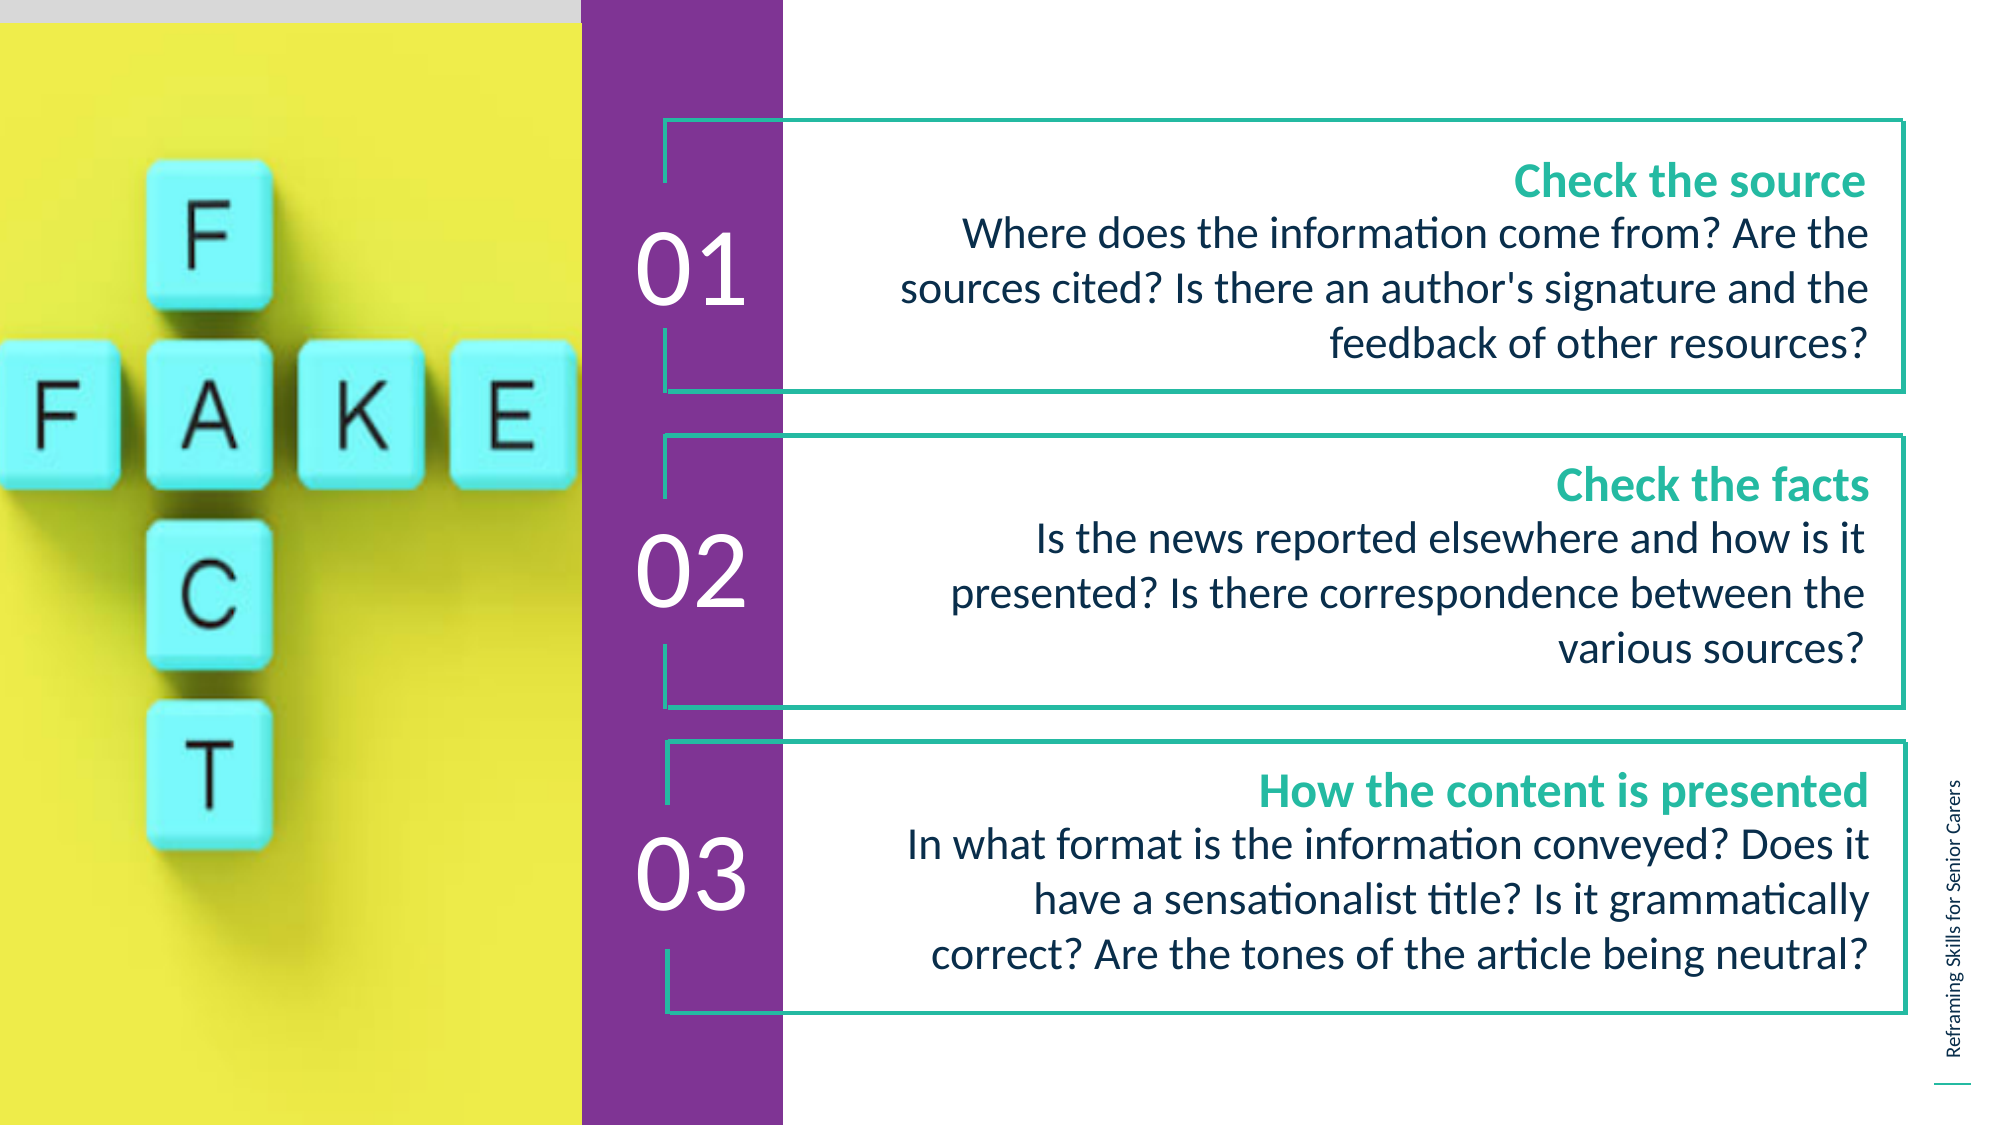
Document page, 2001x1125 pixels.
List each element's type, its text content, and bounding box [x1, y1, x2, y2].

picture [0, 0, 582, 1125]
text_box 02 [586, 464, 765, 621]
list 01 [586, 161, 765, 319]
list Check the source [805, 139, 1882, 195]
list In what format is the information conveyed? Does it have a sensationalist title? Is it grammatically correct? Are the tones of the article being neutral? [810, 805, 1886, 970]
list Check the facts [808, 444, 1885, 501]
text_box 03 [586, 767, 765, 924]
list How the content is presented [808, 750, 1885, 806]
list Is the news reported elsewhere and how is it presented? Is there correspondence between the various sources? [805, 500, 1881, 701]
list Where does the information come from? Are the sources cited? Is there an author's signature and the feedback of other resources? [764, 195, 1885, 395]
